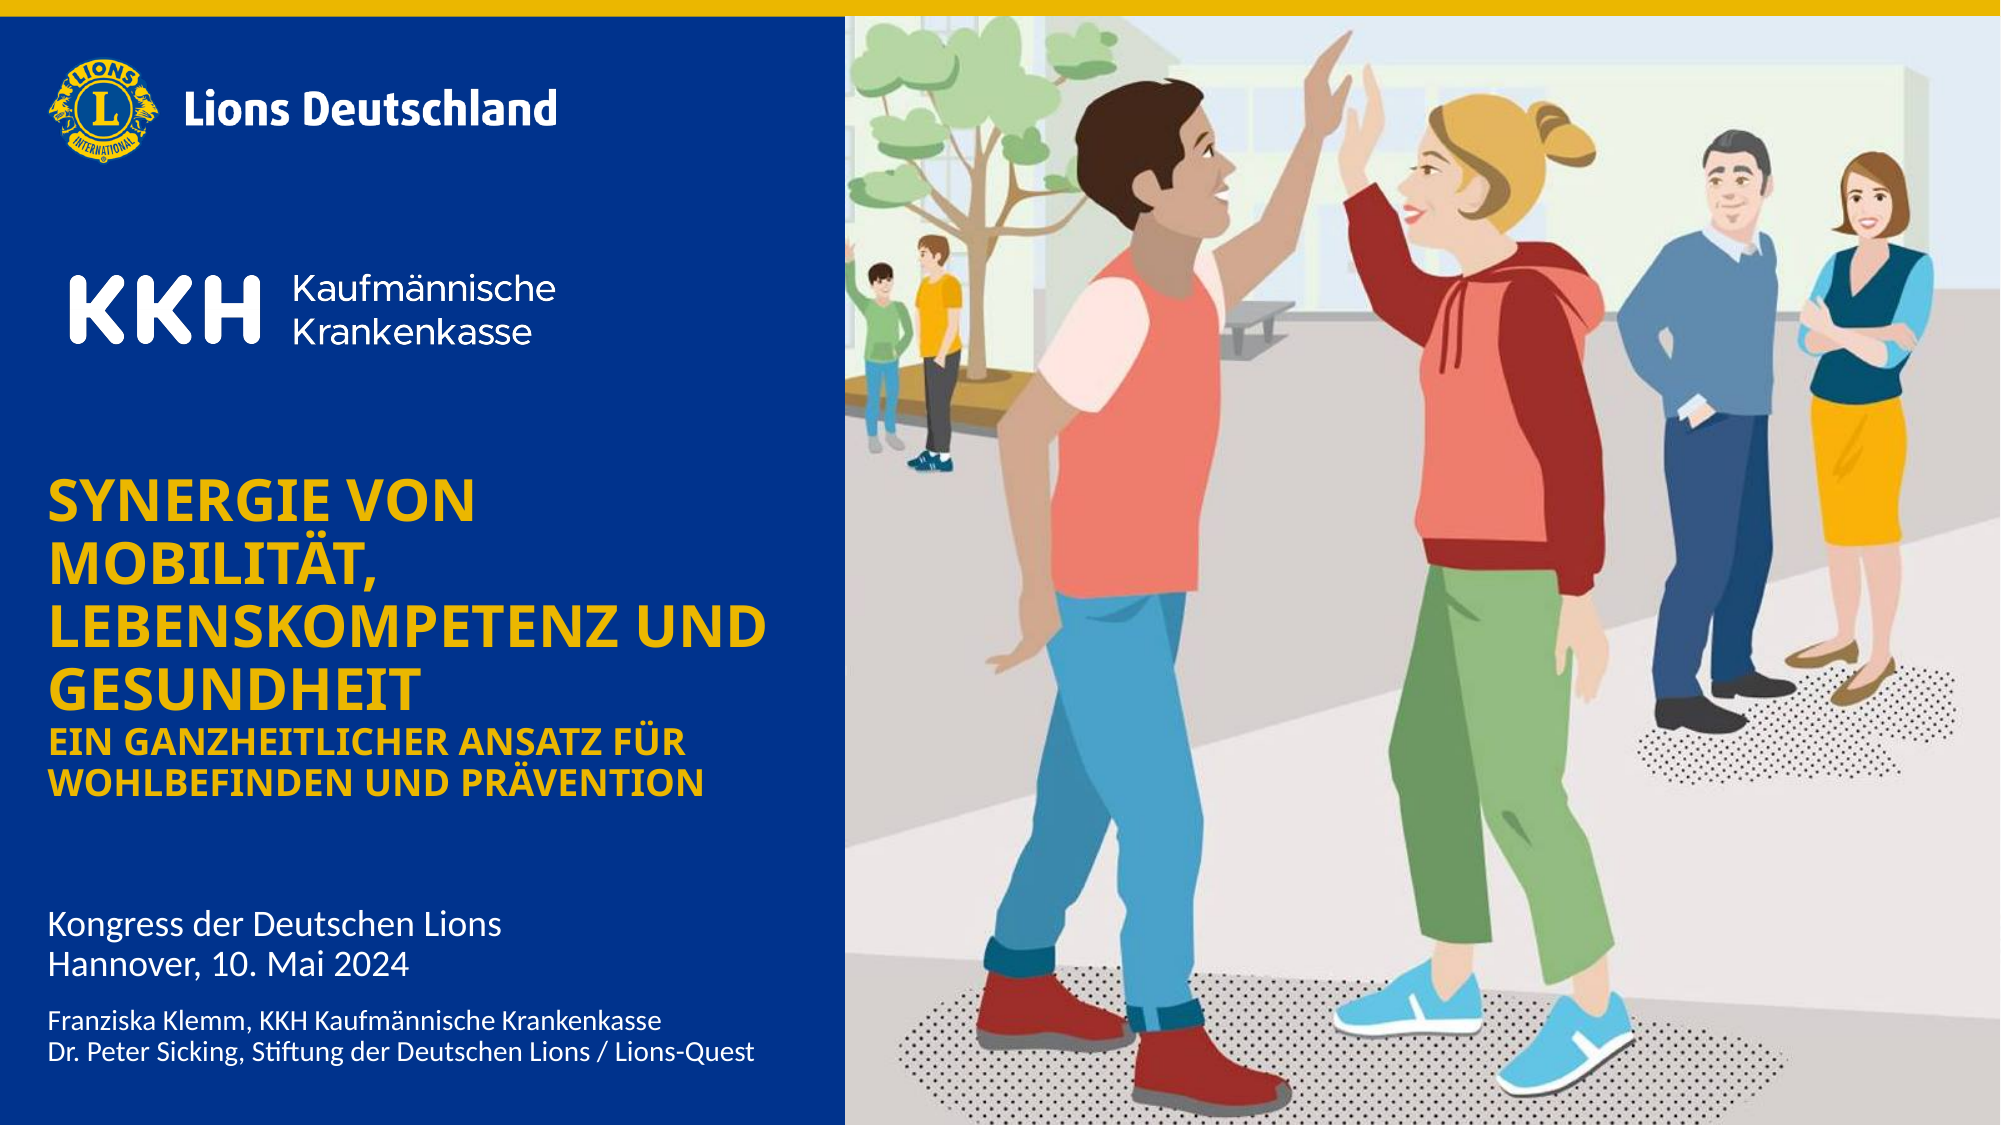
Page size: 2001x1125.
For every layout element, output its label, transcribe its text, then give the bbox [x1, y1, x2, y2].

picture [845, 16, 2001, 1125]
picture [0, 205, 625, 414]
text_box Synergie von Mobilität, Lebenskompetenz und Gesundheit Ein ganzheitlicher Ansatz für Wohlbefinden und Prävention [47, 765, 799, 888]
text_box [47, 57, 561, 165]
text_box [0, 16, 845, 1125]
text_box Kongress der Deutschen Lions Hannover, 10. Mai 2024 Franziska Klemm, KKH Kaufmännische Krankenkasse Dr. Peter Sicking, Stiftung der Deutschen Lions / Lions-Quest [47, 896, 799, 979]
